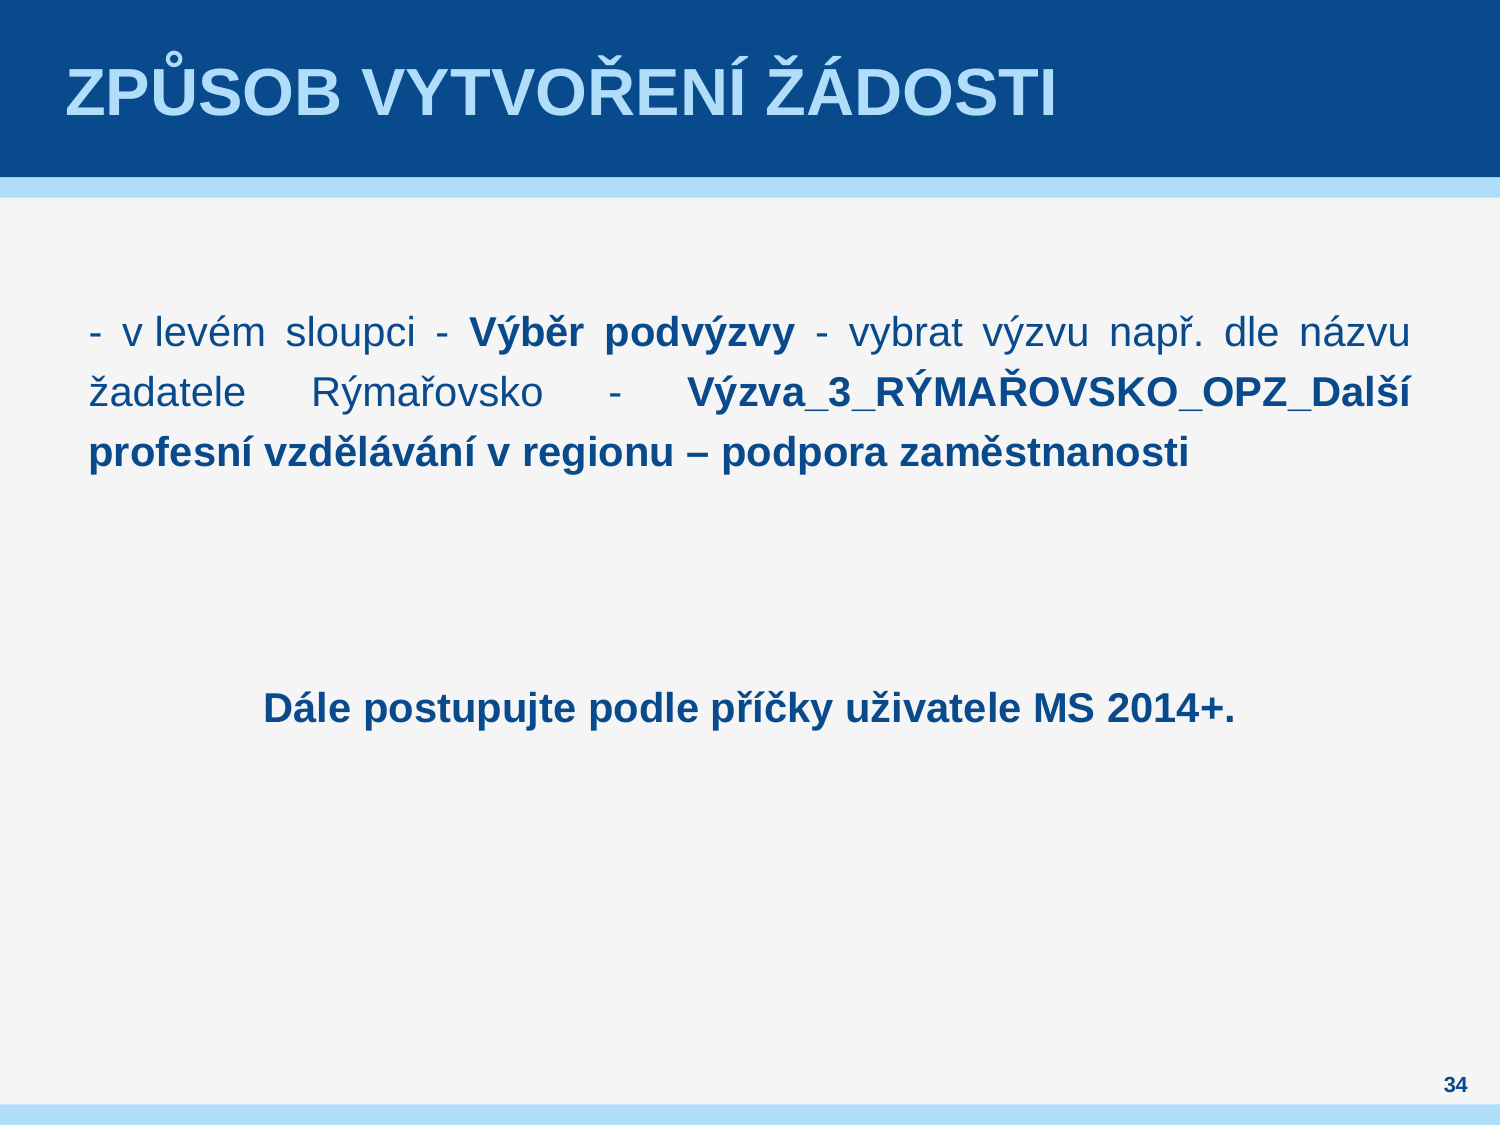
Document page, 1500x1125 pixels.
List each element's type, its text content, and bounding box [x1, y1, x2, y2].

slide_number 34 [1417, 1068, 1495, 1099]
list - v levém sloupci - Výběr podvýzvy - vybrat výzvu např. dle názvu žadatele Rýmařovsko - Výzva_3_RÝMAŘOVSKO_OPZ_Další profesní vzdělávání v regionu – podpora zaměstnanosti Dále postupujte podle příčky uživatele MS 2014+. [88, 295, 1412, 1004]
title Způsob vytvoření žádosti [59, 0, 1441, 178]
